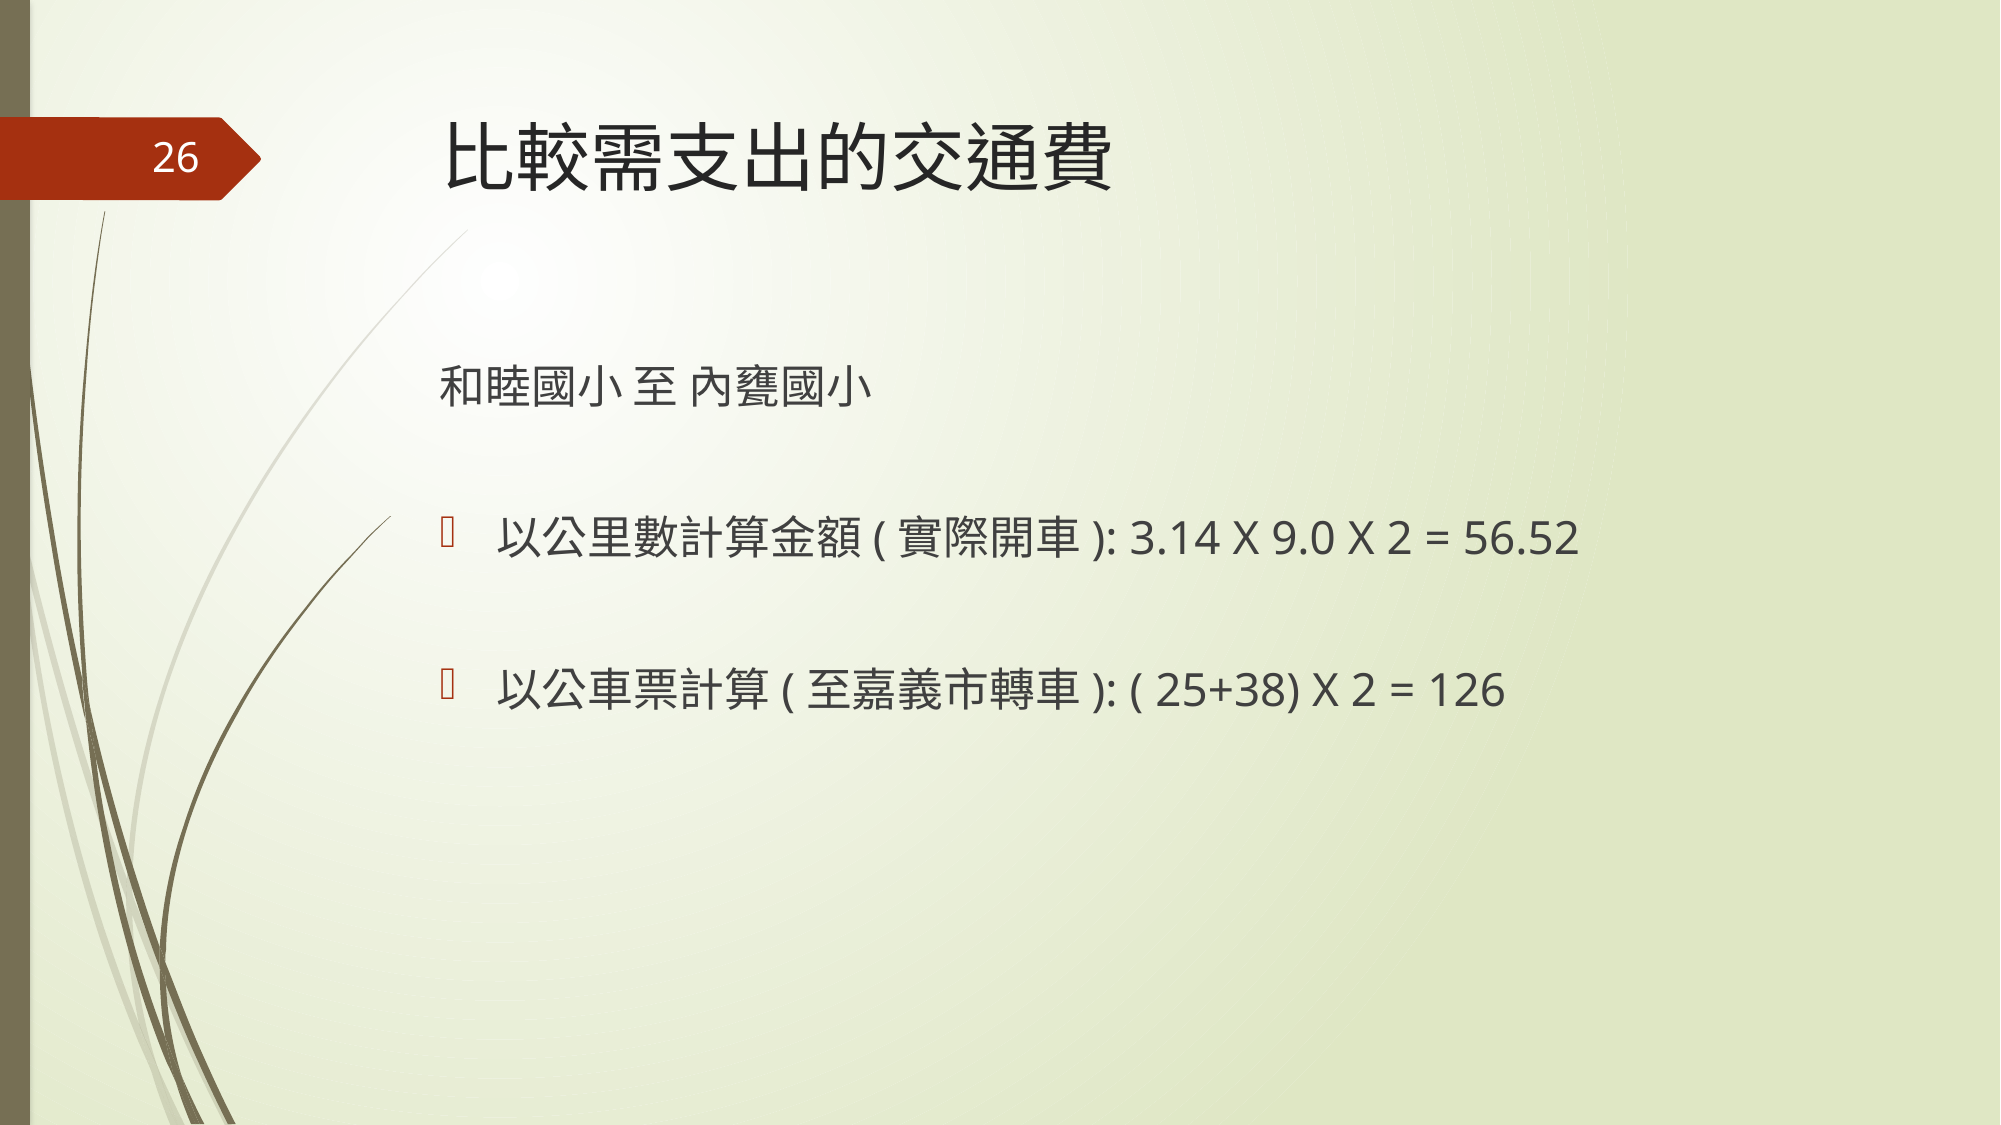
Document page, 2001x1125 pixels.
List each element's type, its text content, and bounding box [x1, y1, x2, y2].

title 比較需支出的交通費 [425, 102, 1888, 313]
list 和睦國小 至 內甕國小 以公里數計算金額(實際開車): 3.14 X 9.0 X 2 = 56.52 以公車票計算(至嘉義市轉車): ( 25+38) X 2 = 126 [424, 350, 1888, 970]
slide_number 26 [87, 129, 216, 190]
